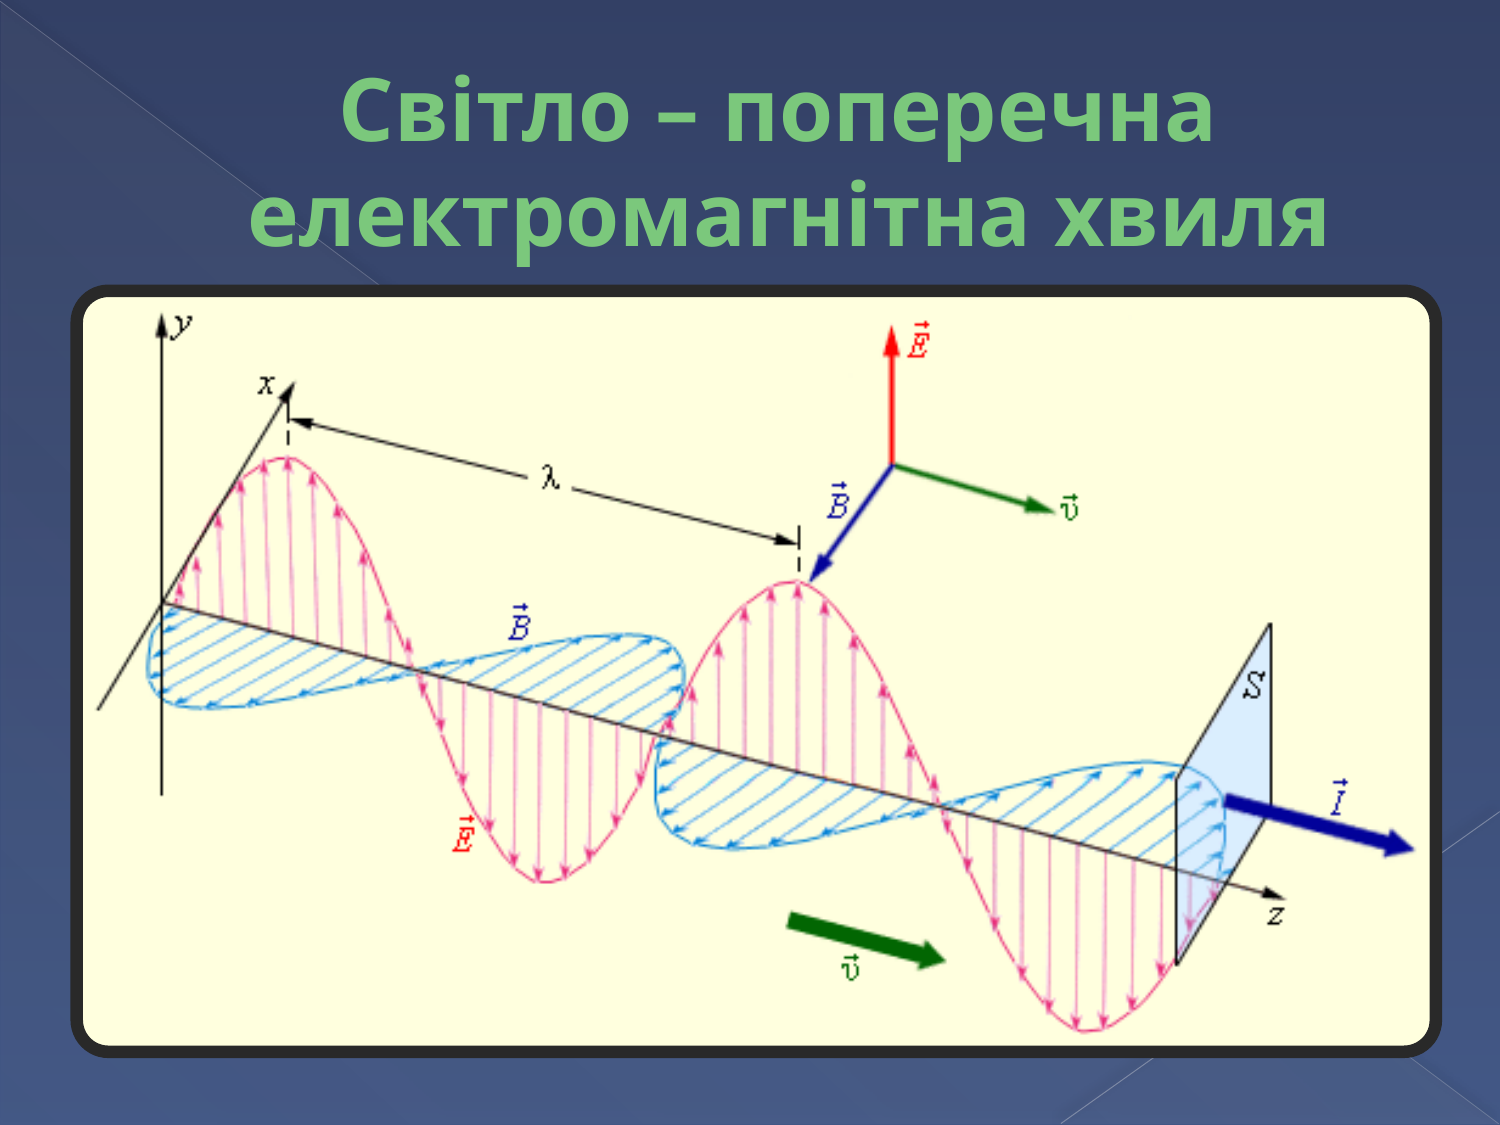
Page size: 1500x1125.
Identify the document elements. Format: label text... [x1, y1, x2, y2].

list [76, 290, 1437, 1053]
title Світло – поперечна електромагнітна хвиля [75, 43, 1425, 274]
